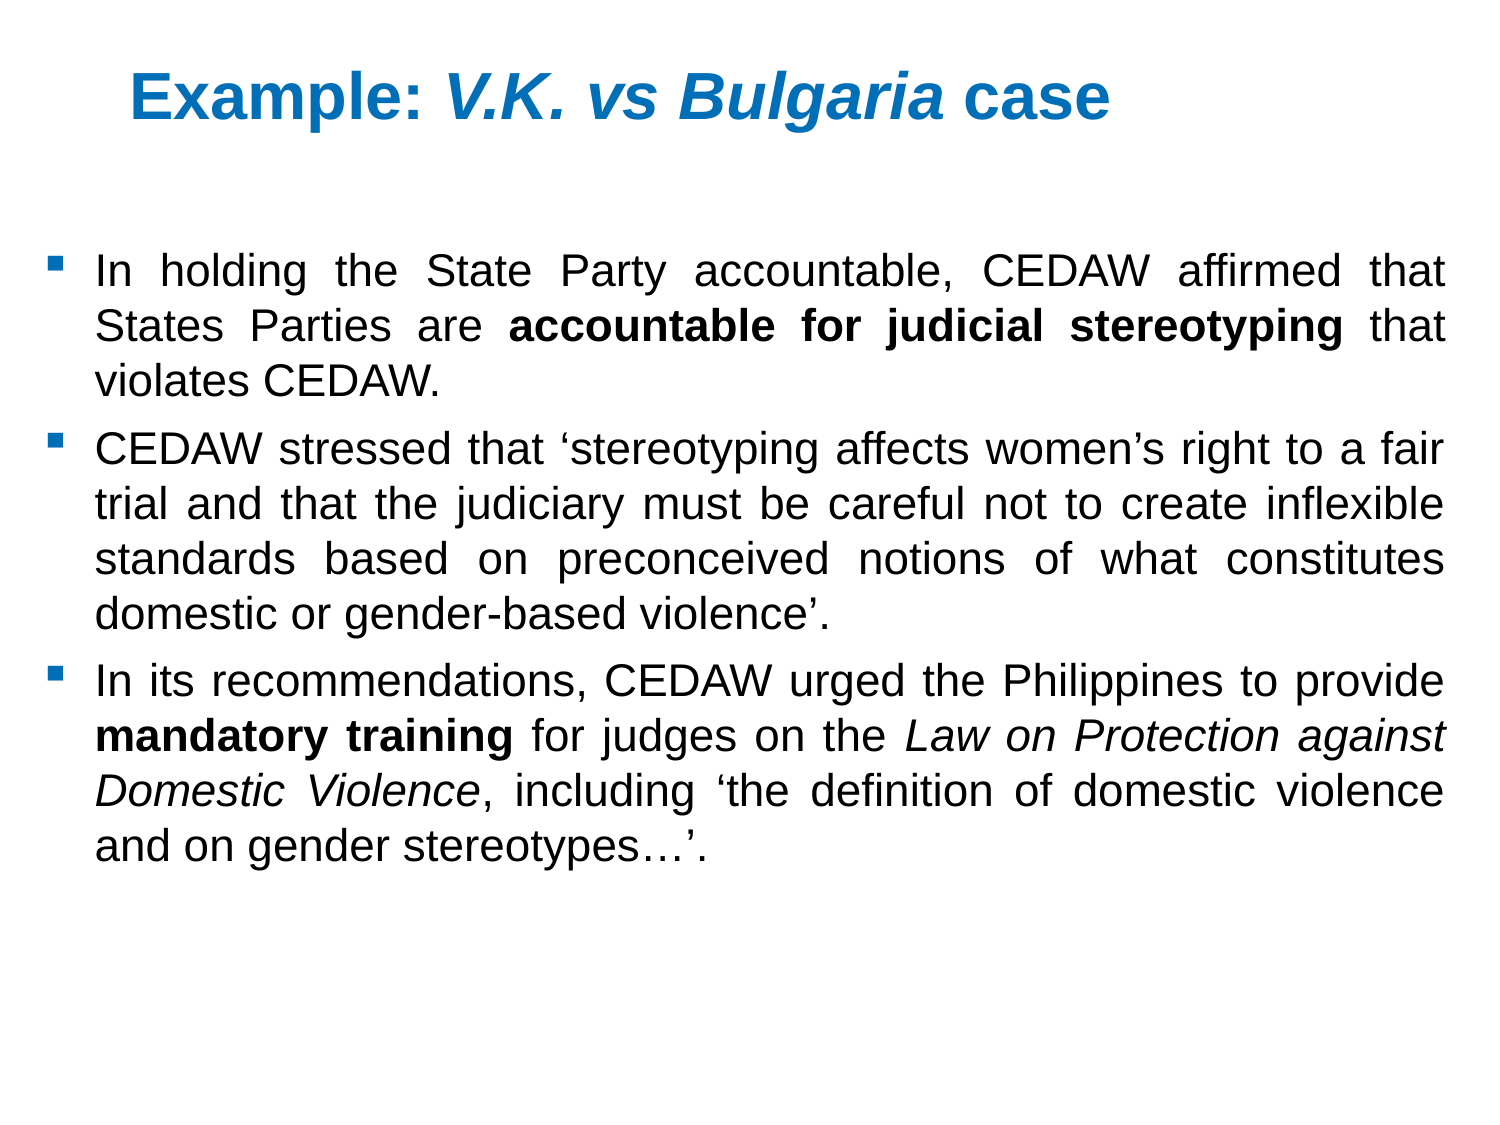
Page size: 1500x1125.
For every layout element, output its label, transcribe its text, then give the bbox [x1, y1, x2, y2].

list In holding the State Party accountable, CEDAW affirmed that States Parties are accountable for judicial stereotyping that violates CEDAW. CEDAW stressed that ‘stereotyping affects women’s right to a fair trial and that the judiciary must be careful not to create inflexible standards based on preconceived notions of what constitutes domestic or gender-based violence’. In its recommendations, CEDAW urged the Philippines to provide mandatory training for judges on the Law on Protection against Domestic Violence, including ‘the definition of domestic violence and on gender stereotypes…’. [30, 165, 1455, 1101]
title Example: V.K. vs Bulgaria case [121, 44, 1364, 165]
